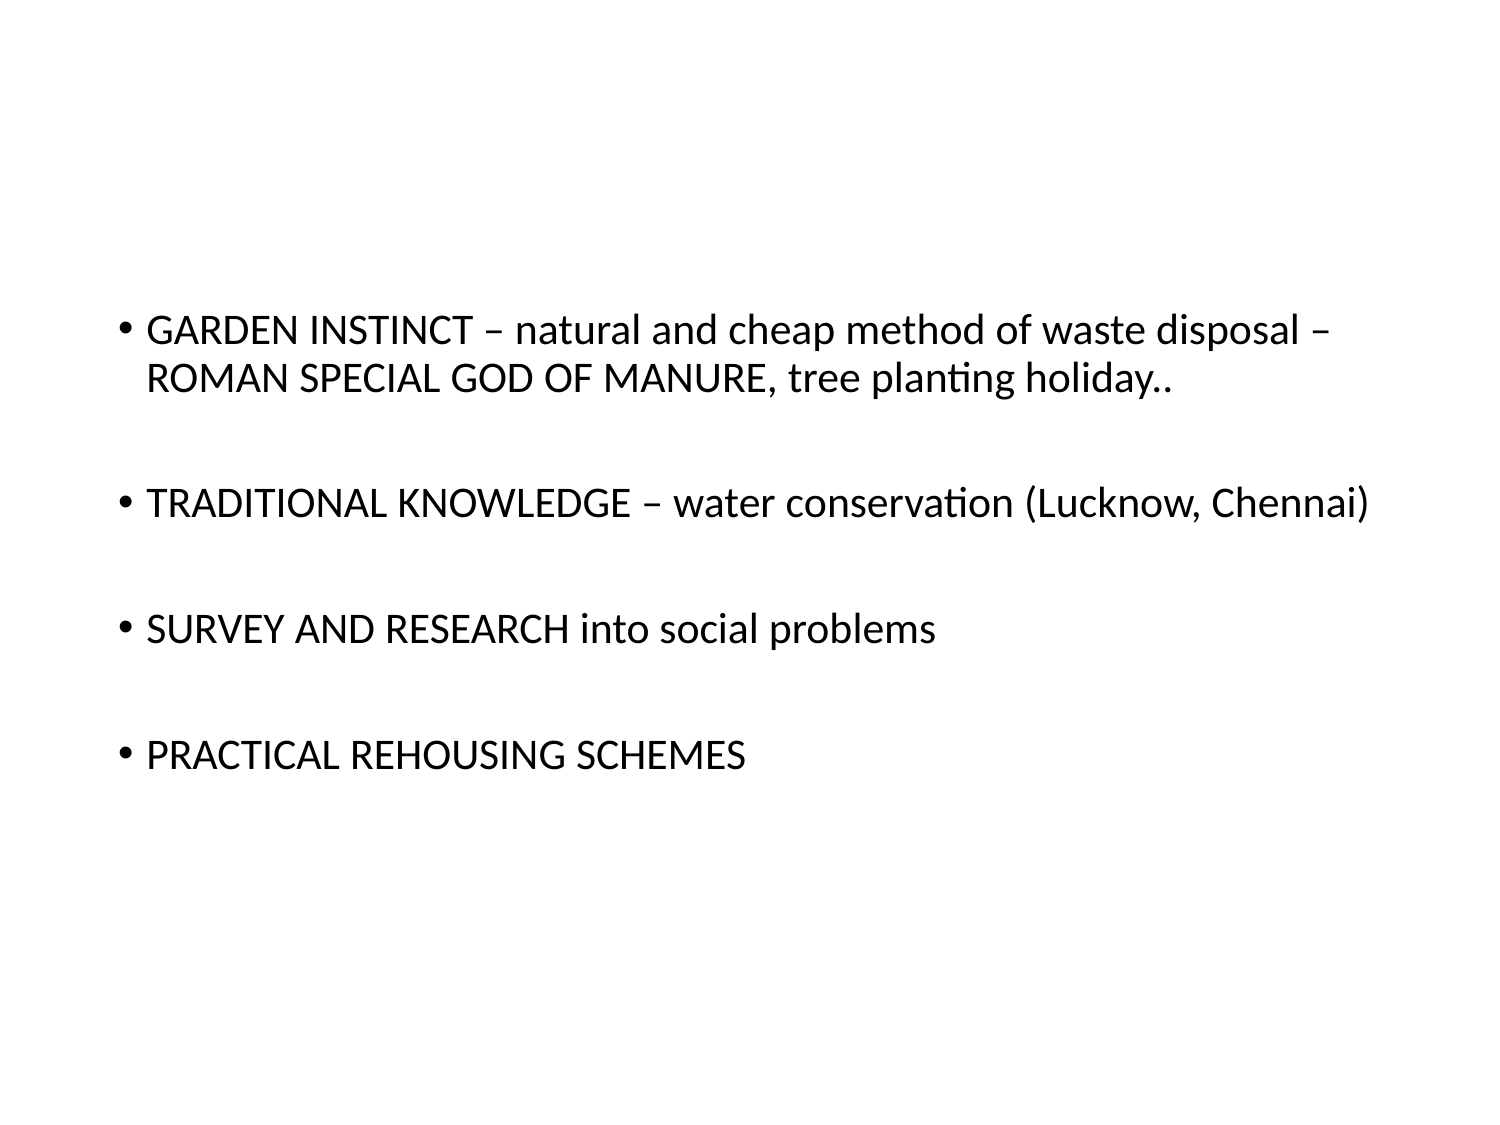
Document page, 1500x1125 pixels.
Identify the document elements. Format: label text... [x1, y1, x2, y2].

list GARDEN INSTINCT – natural and cheap method of waste disposal – ROMAN SPECIAL GOD OF MANURE, tree planting holiday.. TRADITIONAL KNOWLEDGE – water conservation (Lucknow, Chennai) SURVEY AND RESEARCH into social problems PRACTICAL REHOUSING SCHEMES [103, 299, 1397, 1014]
